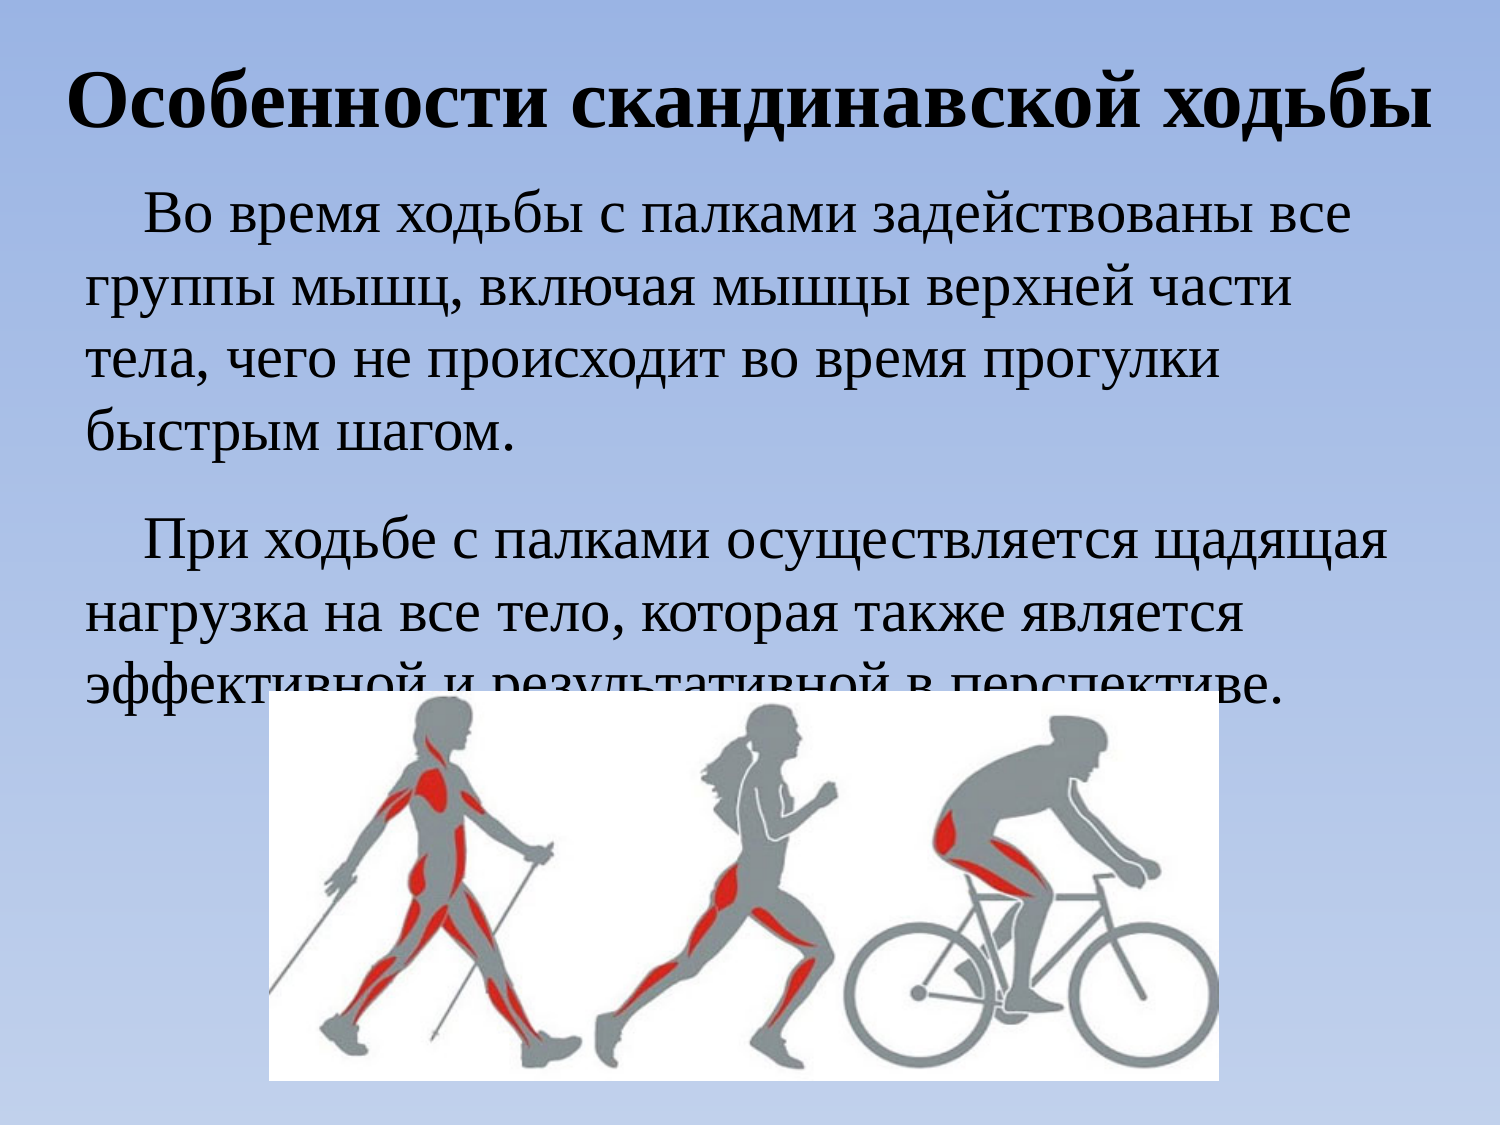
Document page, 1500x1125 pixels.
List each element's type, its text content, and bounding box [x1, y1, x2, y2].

list Во время ходьбы с палками задействованы все группы мышц, включая мышцы верхней части тела, чего не происходит во время прогулки быстрым шагом. При ходьбе с палками осуществляется щадящая нагрузка на все тело, которая также является эффективной и результативной в перспективе. [70, 164, 1421, 750]
picture [269, 691, 1219, 1081]
title Особенности скандинавской ходьбы [35, 0, 1465, 188]
